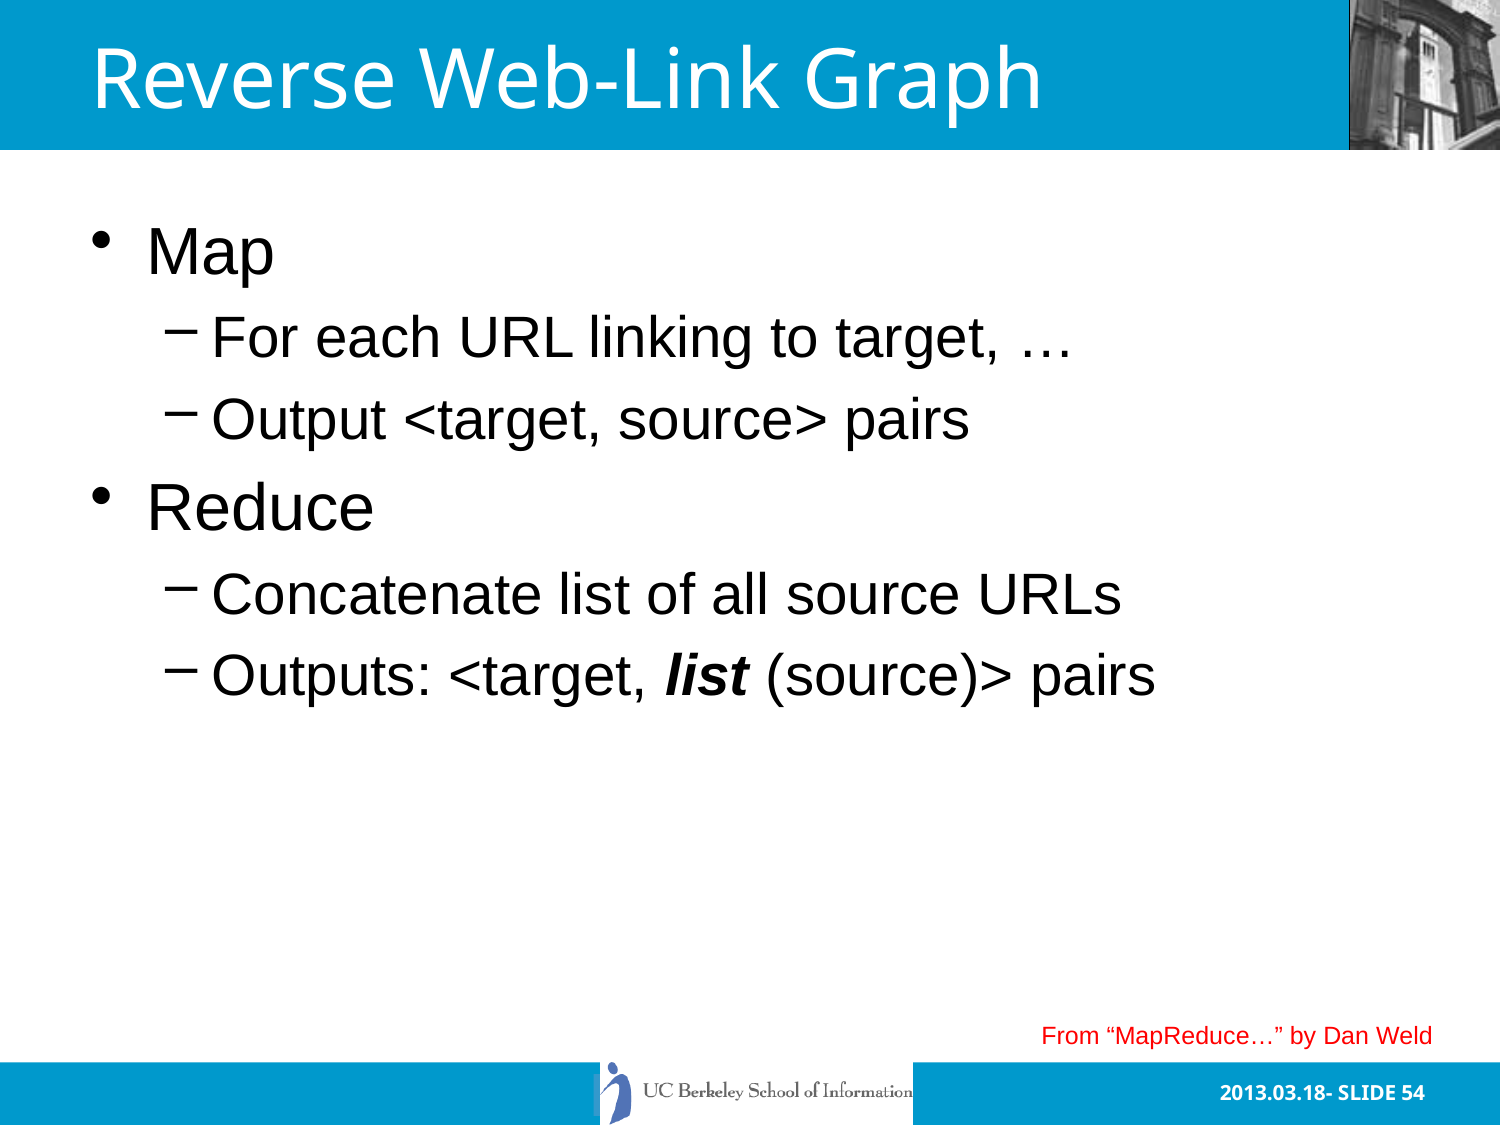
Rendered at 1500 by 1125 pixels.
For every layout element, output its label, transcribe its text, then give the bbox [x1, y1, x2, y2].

text_box From “MapReduce…” by Dan Weld [1026, 1012, 1449, 1058]
list Map For each URL linking to target, … Output <target, source> pairs Reduce Concatenate list of all source URLs Outputs: <target, list (source)> pairs [75, 200, 1425, 1013]
picture [1350, 0, 1500, 150]
picture [594, 1062, 912, 1125]
title Reverse Web-Link Graph [75, 0, 1350, 150]
